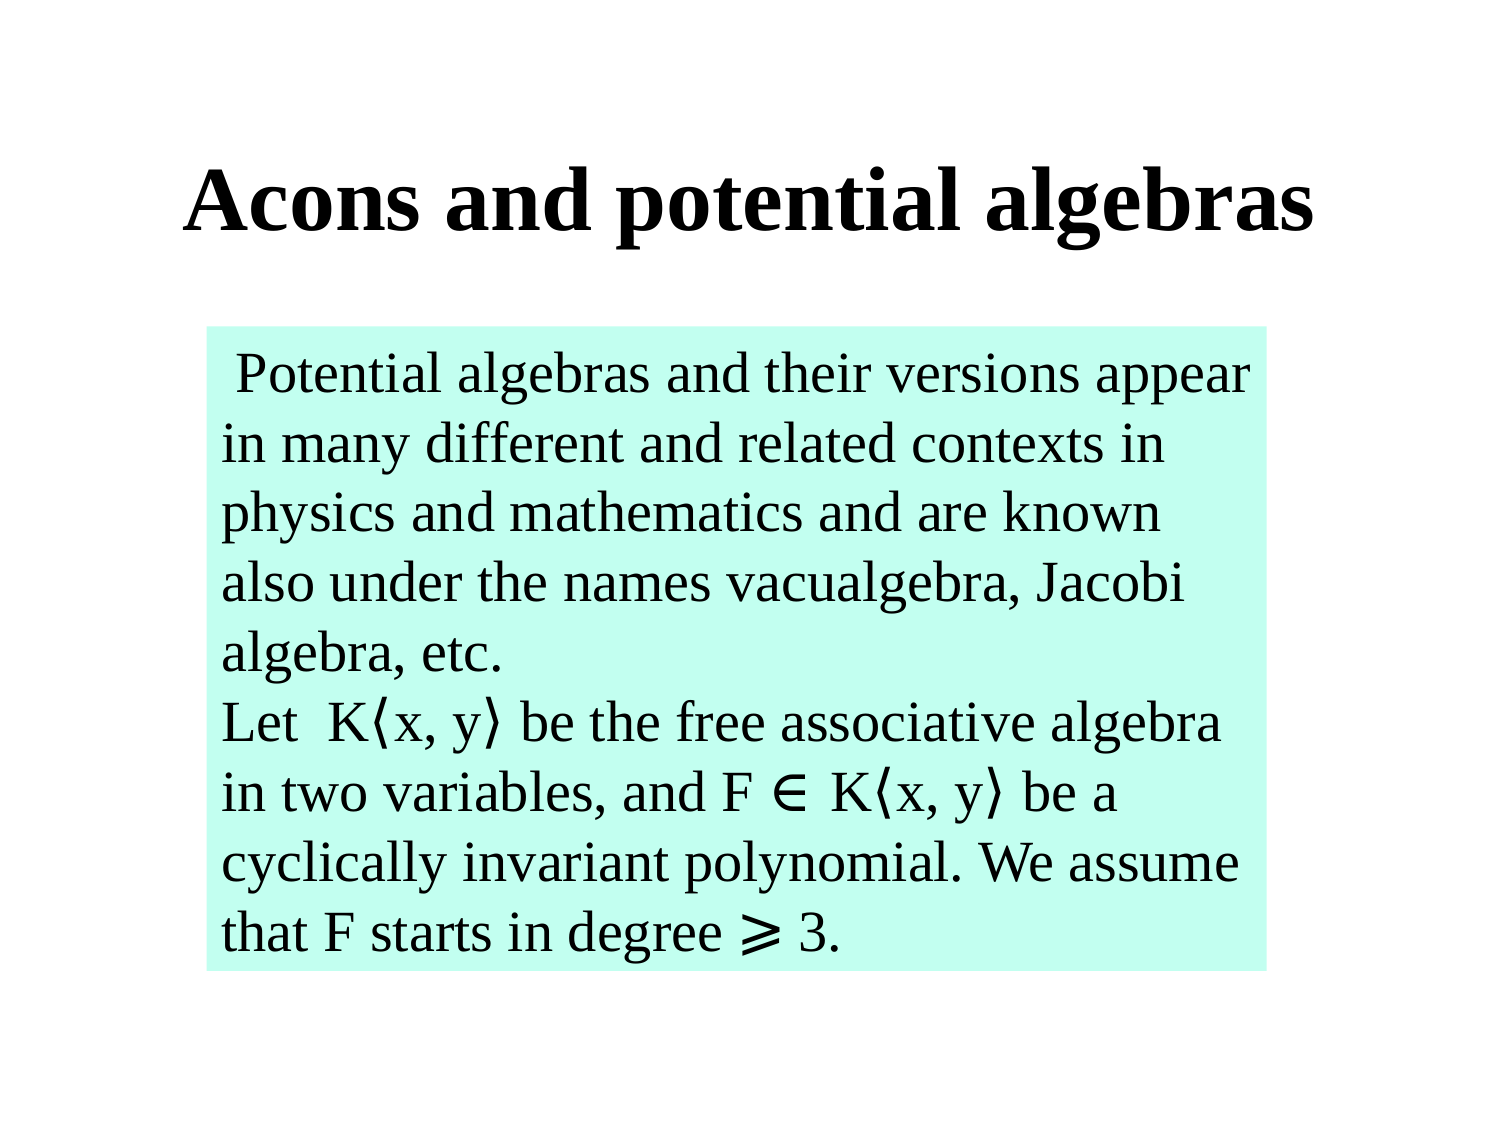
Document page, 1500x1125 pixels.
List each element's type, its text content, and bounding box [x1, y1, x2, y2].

text_box [194, 312, 1329, 538]
title Acons and potential algebras [112, 99, 1388, 288]
text_box Potential algebras and their versions appear in many different and related contexts in physics and mathematics and are known also under the names vacualgebra, Jacobi algebra, etc. Let K⟨x, y⟩ be the free associative algebra in two variables, and F ∈ K⟨x, y⟩ be a cyclically invariant polynomial. We assume that F starts in degree ⩾ 3. [206, 326, 1267, 971]
